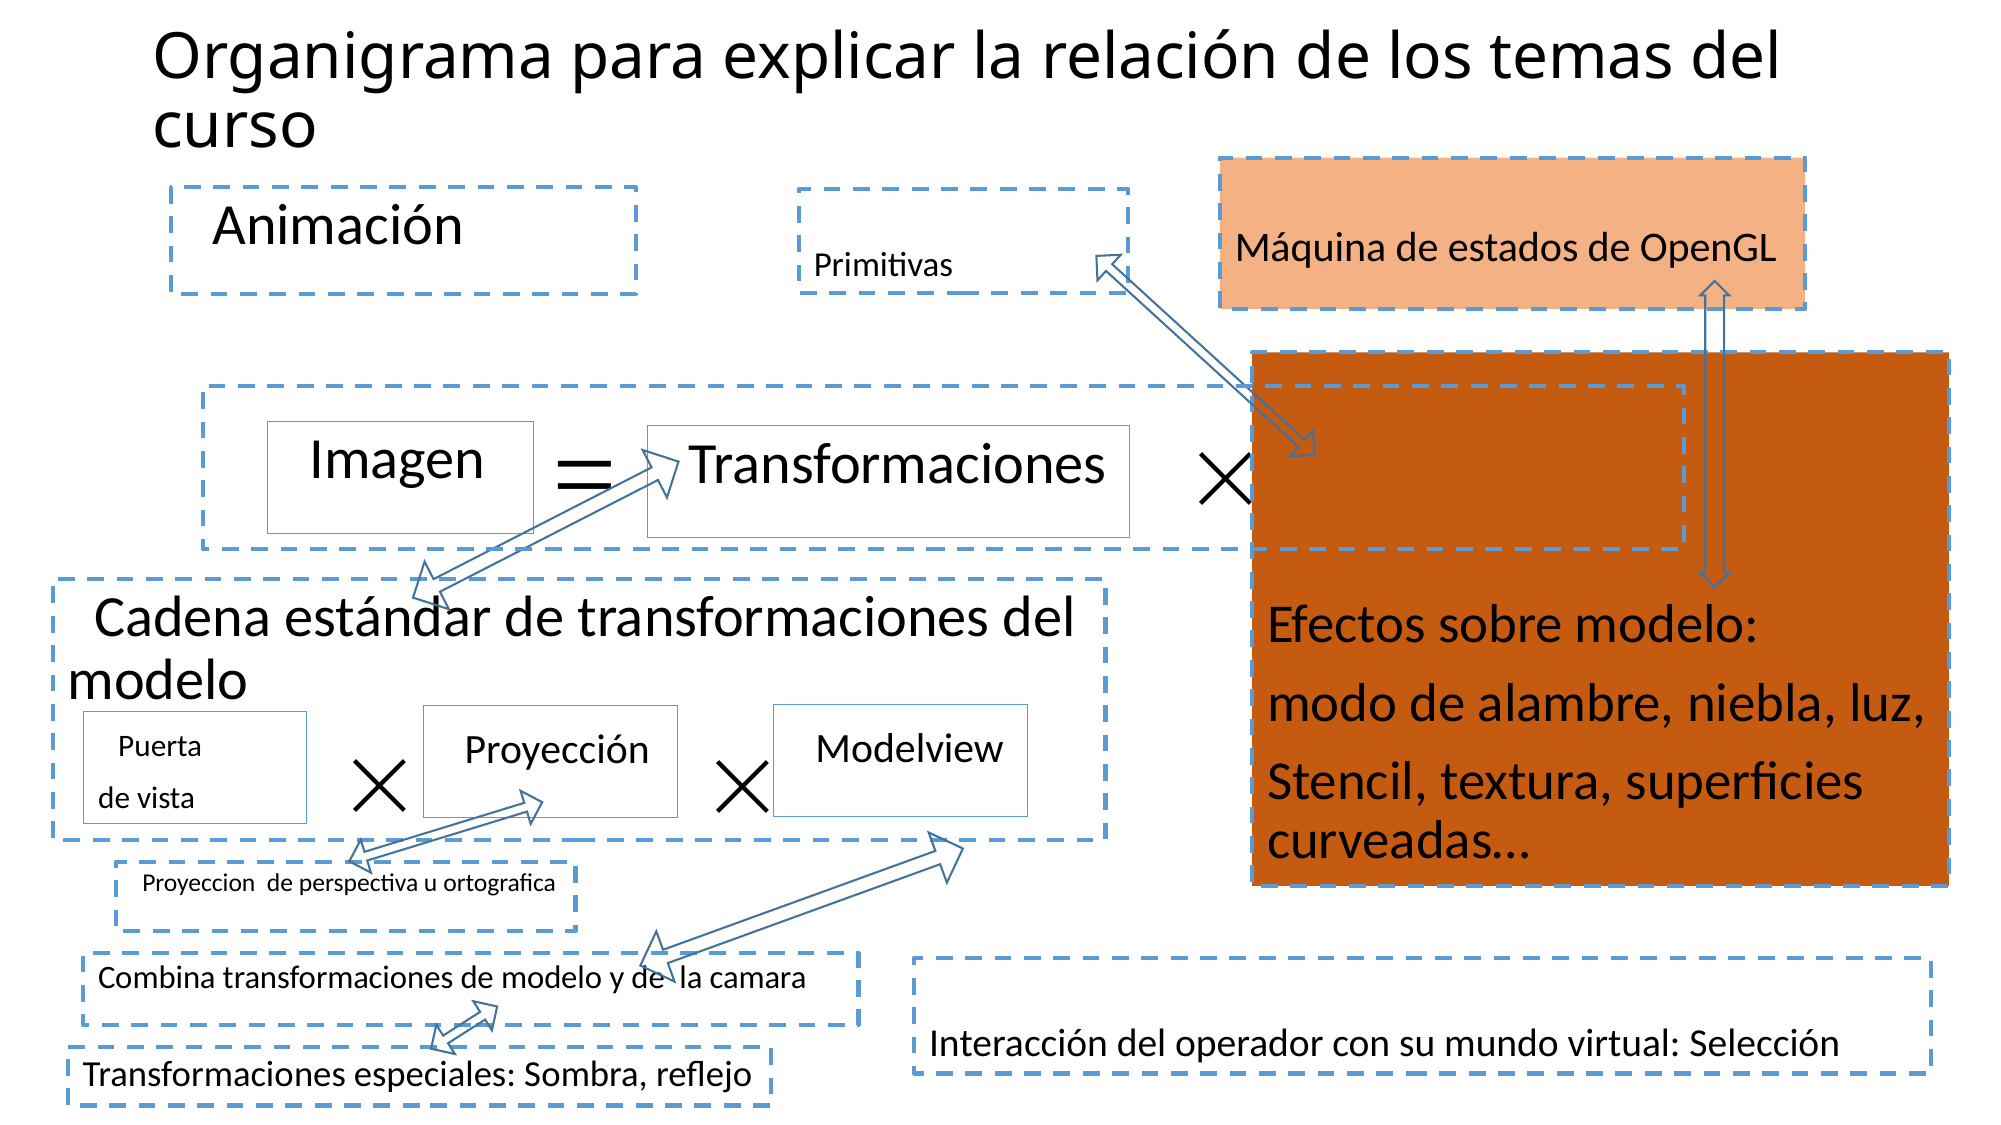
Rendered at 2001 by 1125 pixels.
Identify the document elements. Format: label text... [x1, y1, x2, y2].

text_box Primitivas [798, 189, 1129, 293]
text_box Cadena estándar de transformaciones del modelo [52, 578, 1106, 840]
text_box Efectos sobre modelo: modo de alambre, niebla, luz, Stencil, textura, superficies curveadas… [1252, 352, 1949, 886]
text_box Proyección [423, 705, 678, 818]
text_box [347, 788, 544, 875]
text_box [638, 830, 965, 984]
text_box [1697, 279, 1732, 589]
text_box Transformaciones especiales: Sombra, reflejo [67, 1046, 772, 1106]
text_box Combina transformaciones de modelo y de la camara [83, 953, 859, 1026]
text_box Puerta de vista [83, 711, 307, 824]
text_box Interacción del operador con su mundo virtual: Selección [914, 957, 1931, 1074]
text_box Proyeccion de perspectiva u ortografica [115, 861, 576, 932]
text_box [202, 385, 1684, 549]
text_box [411, 549, 526, 611]
text_box  [691, 726, 771, 850]
text_box [1095, 253, 1246, 385]
text_box  [328, 726, 408, 849]
title Organigrama para explicar la relación de los temas del curso [137, 15, 1863, 170]
text_box Modelview [773, 704, 1028, 817]
text_box [429, 999, 499, 1056]
text_box Máquina de estados de OpenGL [1219, 157, 1806, 309]
text_box Animación [171, 187, 636, 295]
